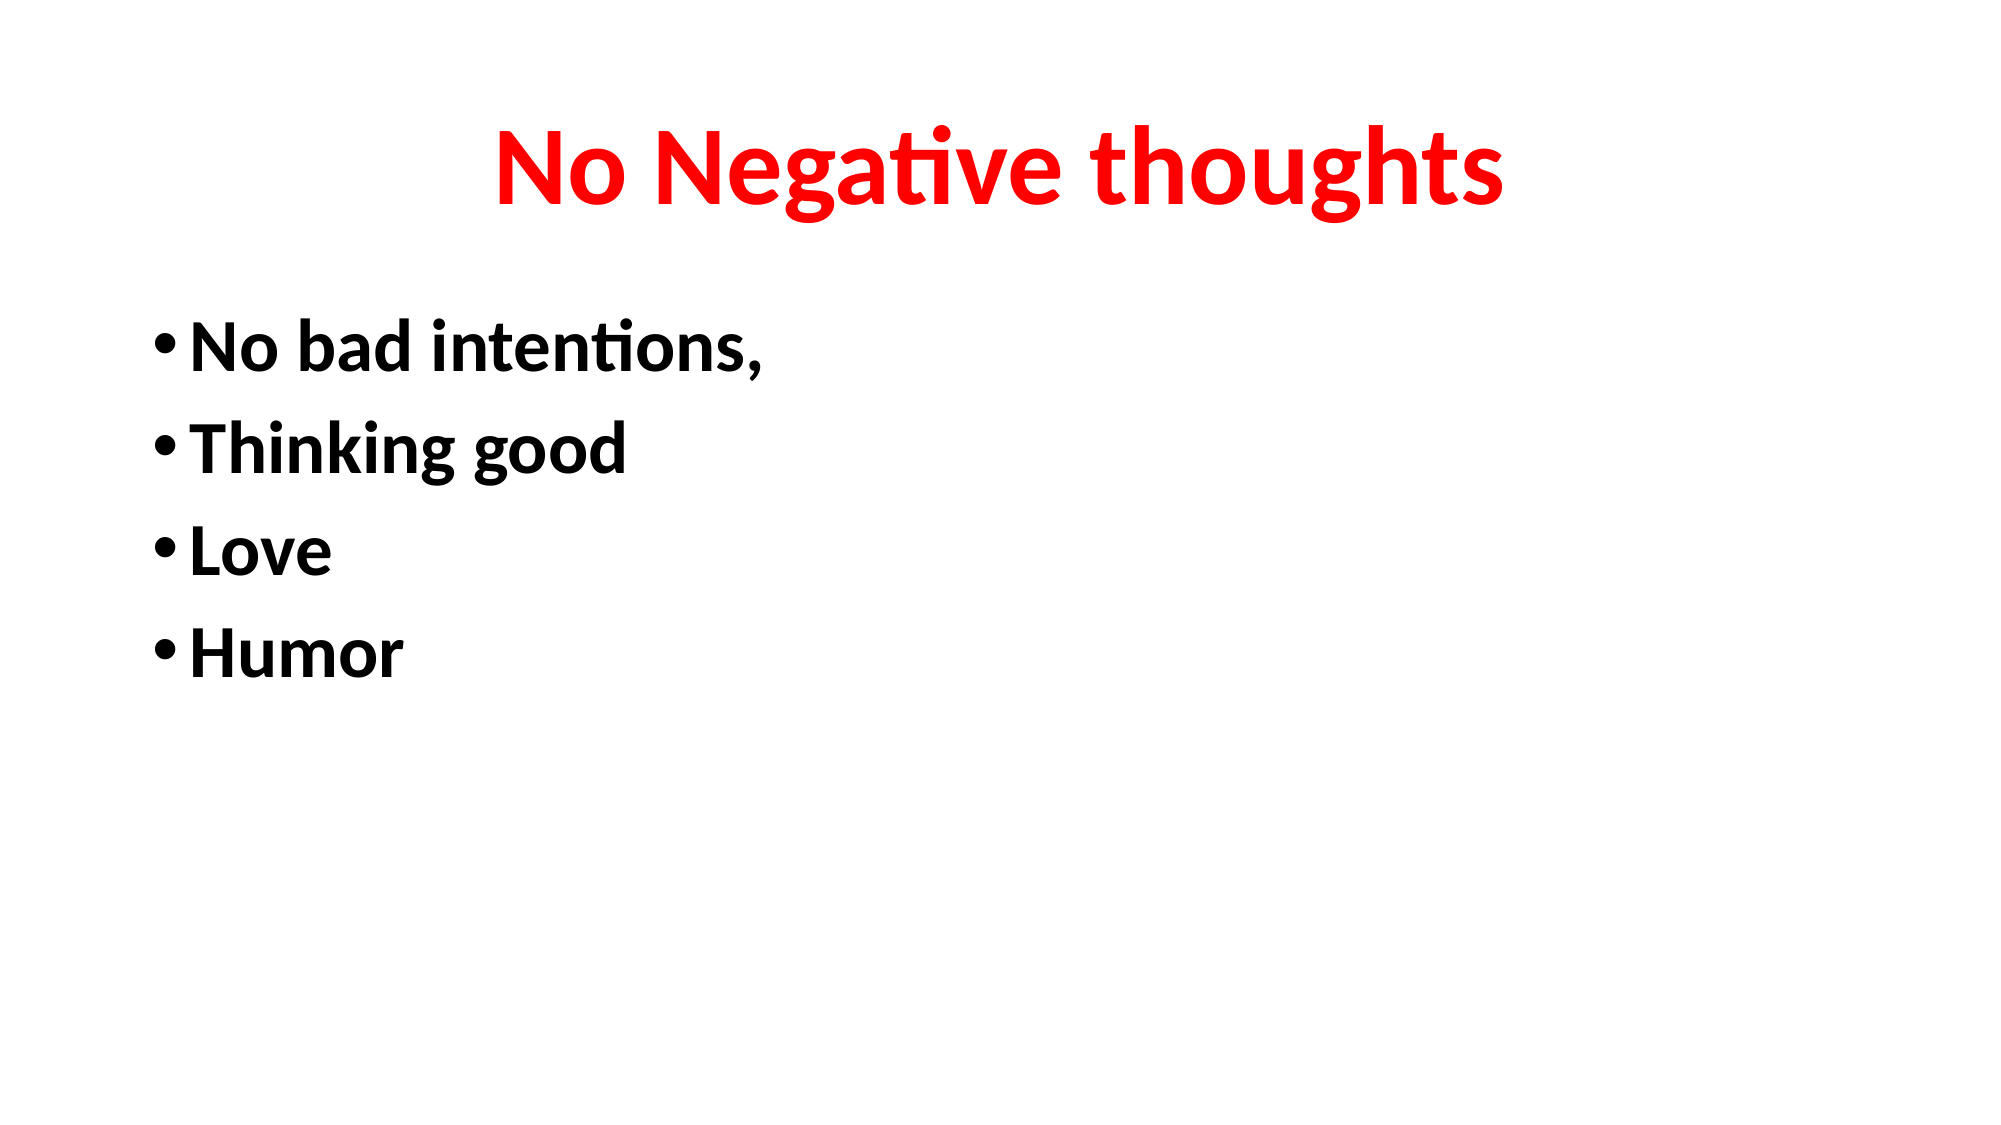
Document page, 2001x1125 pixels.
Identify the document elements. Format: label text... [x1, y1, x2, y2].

title No Negative thoughts [137, 59, 1863, 278]
list No bad intentions, Thinking good Love Humor [137, 299, 1863, 1014]
